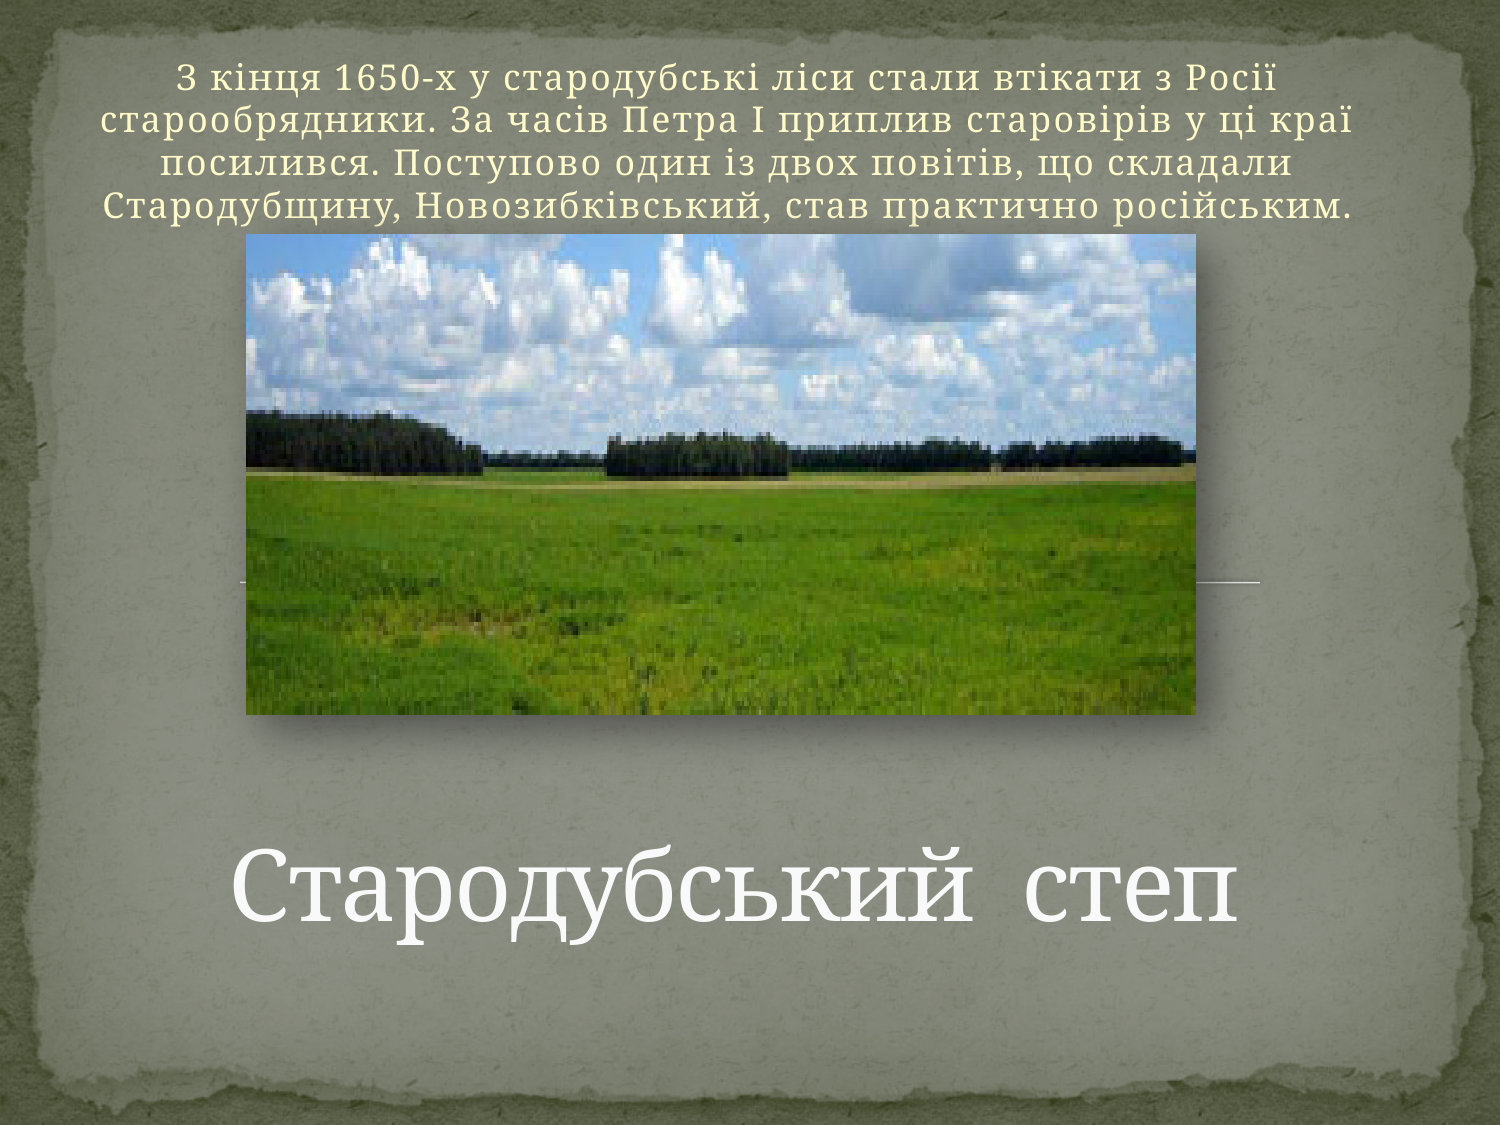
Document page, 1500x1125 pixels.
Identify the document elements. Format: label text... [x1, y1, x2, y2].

subtitle З кінця 1650-х у стародубські ліси стали втікати з Росії старообрядники. За часів Петра I приплив старовірів у ці краї посилився. Поступово один із двох повітів, що складали Стародубщину, Новозибківський, став практично російським. [46, 46, 1410, 235]
title Стародубський степ [58, 785, 1410, 950]
picture [245, 234, 1196, 716]
